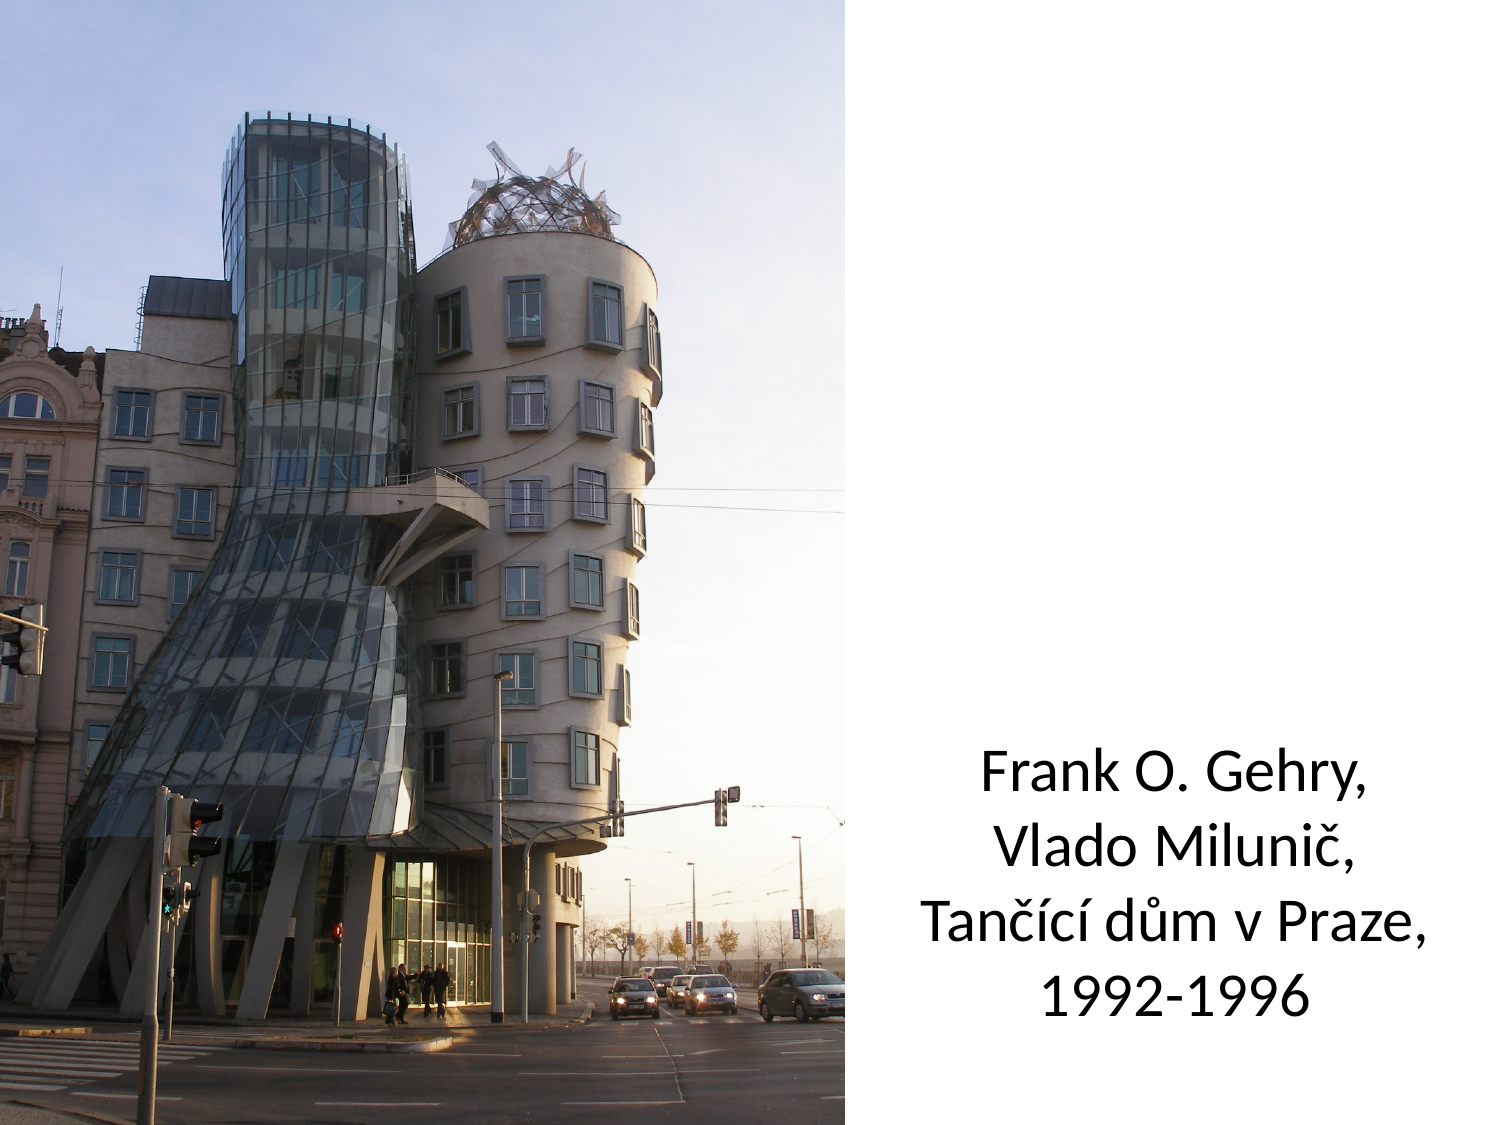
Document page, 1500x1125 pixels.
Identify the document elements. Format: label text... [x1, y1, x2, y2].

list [0, 0, 845, 1125]
title Frank O. Gehry, Vlado Milunič, Tančící dům v Praze, 1992-1996 [891, 633, 1459, 1125]
